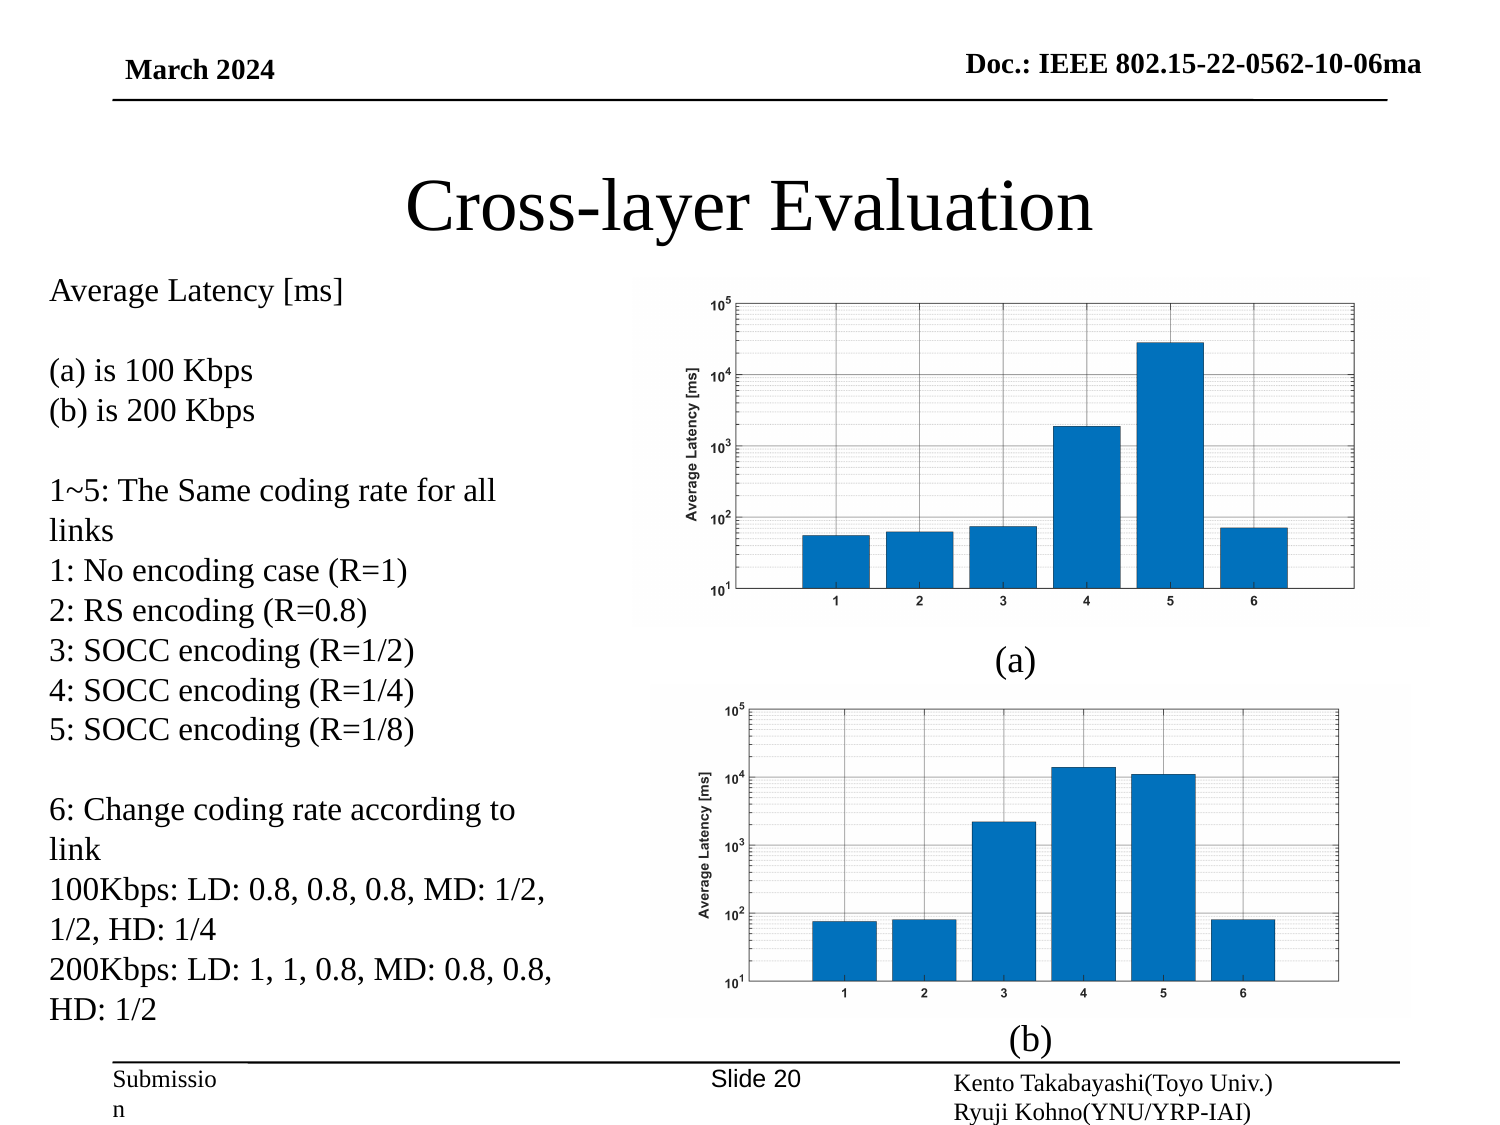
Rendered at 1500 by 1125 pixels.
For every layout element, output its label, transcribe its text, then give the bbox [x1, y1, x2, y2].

picture [650, 684, 1412, 1019]
slide_number Slide 20 [702, 1061, 810, 1093]
text_box (b) [788, 1026, 1273, 1067]
text_box (a) [773, 635, 1258, 683]
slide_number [124, 49, 388, 86]
title Cross-layer Evaluation [112, 112, 1388, 288]
footer Kento Takabayashi(Toyo Univ.) Ryuji Kohno(YNU/YRP-IAI) [938, 1058, 1459, 1125]
picture [632, 277, 1430, 627]
